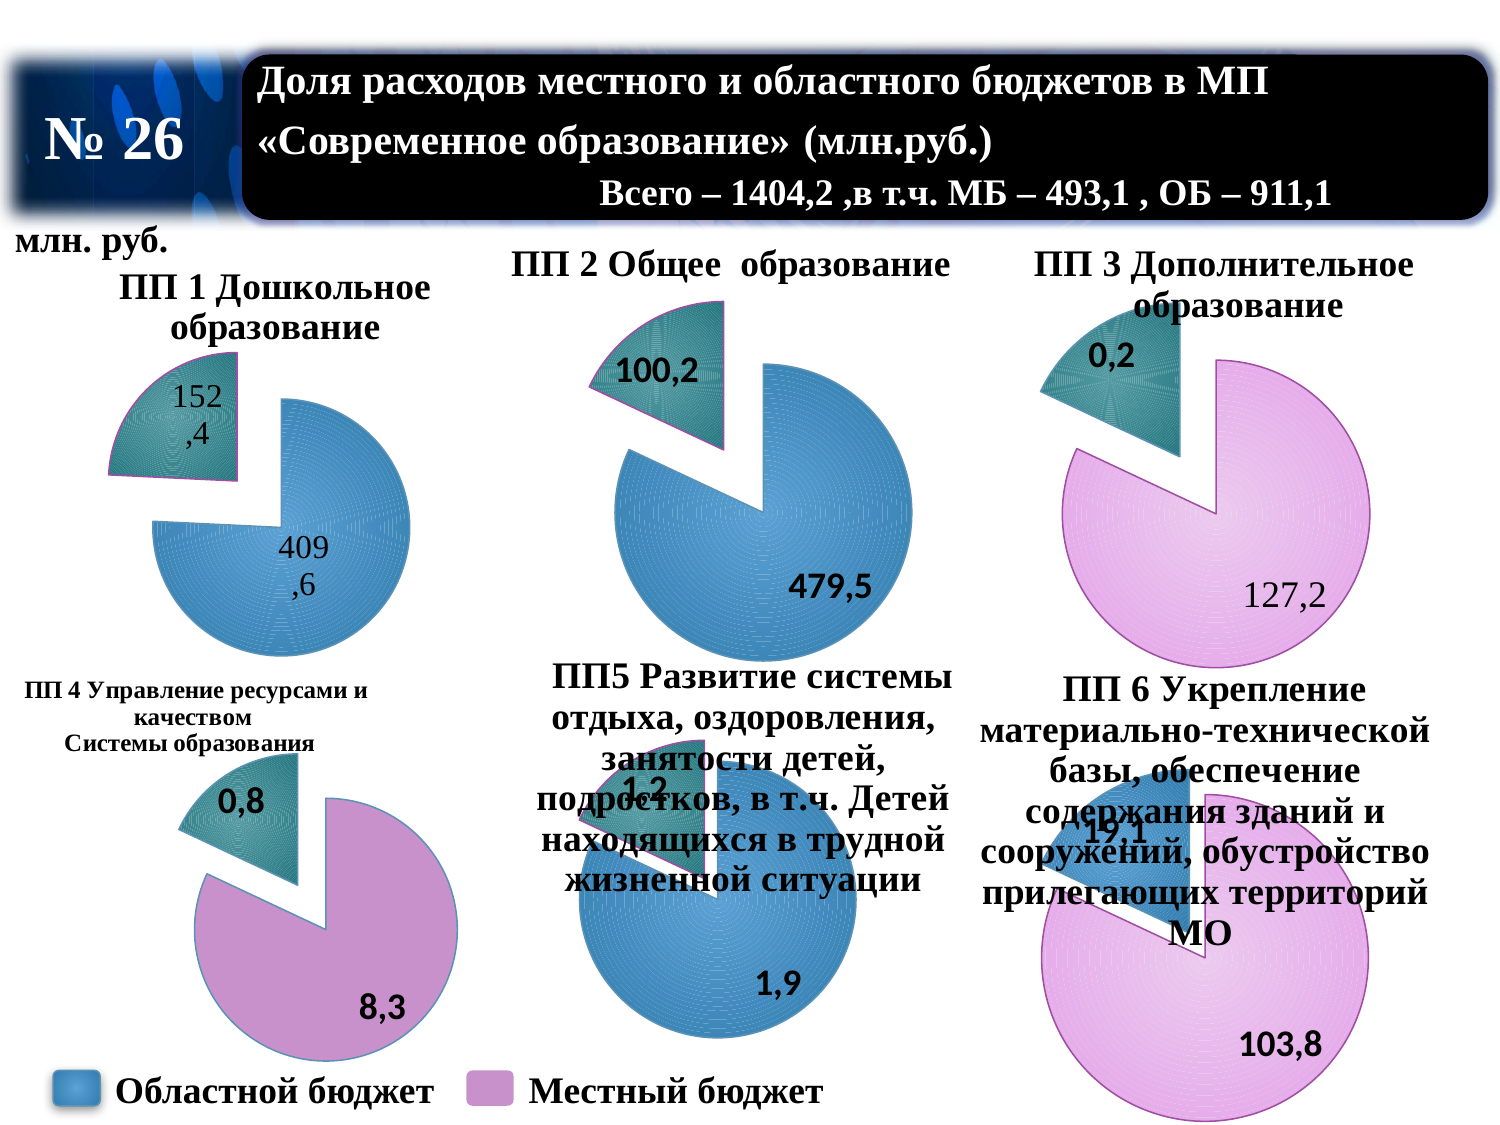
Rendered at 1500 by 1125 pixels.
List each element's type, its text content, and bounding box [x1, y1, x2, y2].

text_box Местный бюджет [513, 1083, 896, 1119]
text_box Областной бюджет [100, 1113, 479, 1119]
title Доля расходов местного и областного бюджетов в МП «Современное образование» (млн.руб.) [242, 45, 1500, 233]
table_cell 99,5 [19, 67, 236, 207]
text_box млн. руб. [0, 208, 248, 268]
chart [0, 219, 1500, 1125]
picture [24, 72, 238, 202]
text_box Всего – 1404,2 ,в т.ч. МБ – 493,1 , ОБ – 911,1 [584, 160, 1500, 217]
slide_number № 26 [29, 90, 380, 150]
